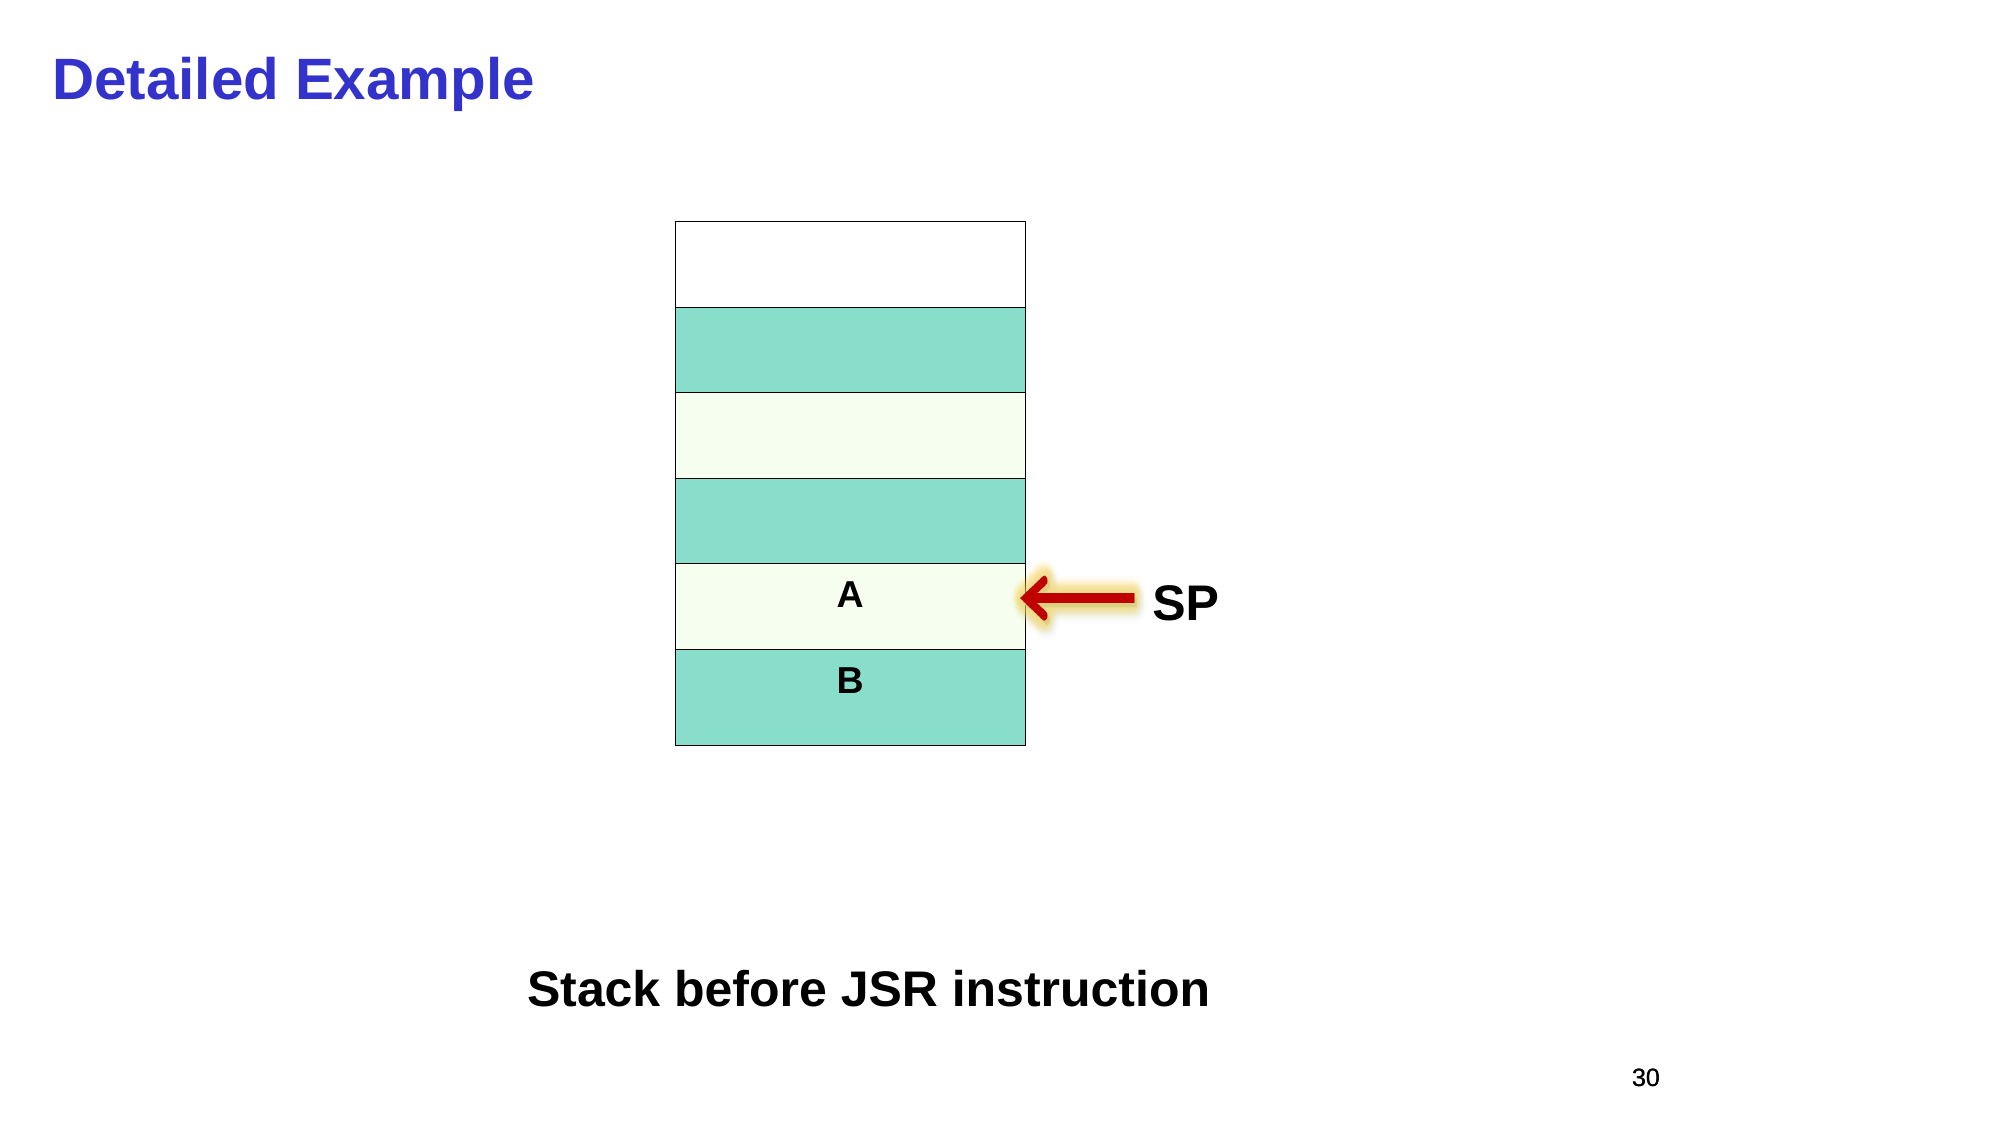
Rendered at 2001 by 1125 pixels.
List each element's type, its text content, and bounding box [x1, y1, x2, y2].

picture [978, 530, 1151, 671]
table_cell A [676, 564, 973, 649]
table_cell B [676, 650, 1025, 745]
text_box Detailed Example [37, 33, 1388, 221]
table_cell [676, 308, 1025, 392]
text_box SP [1155, 562, 1363, 638]
table_cell [676, 479, 1025, 563]
text_box 30 [1324, 1024, 1675, 1099]
text_box Stack before JSR instruction [512, 948, 1338, 1024]
table_cell [676, 393, 1025, 478]
table_header [676, 222, 1025, 307]
